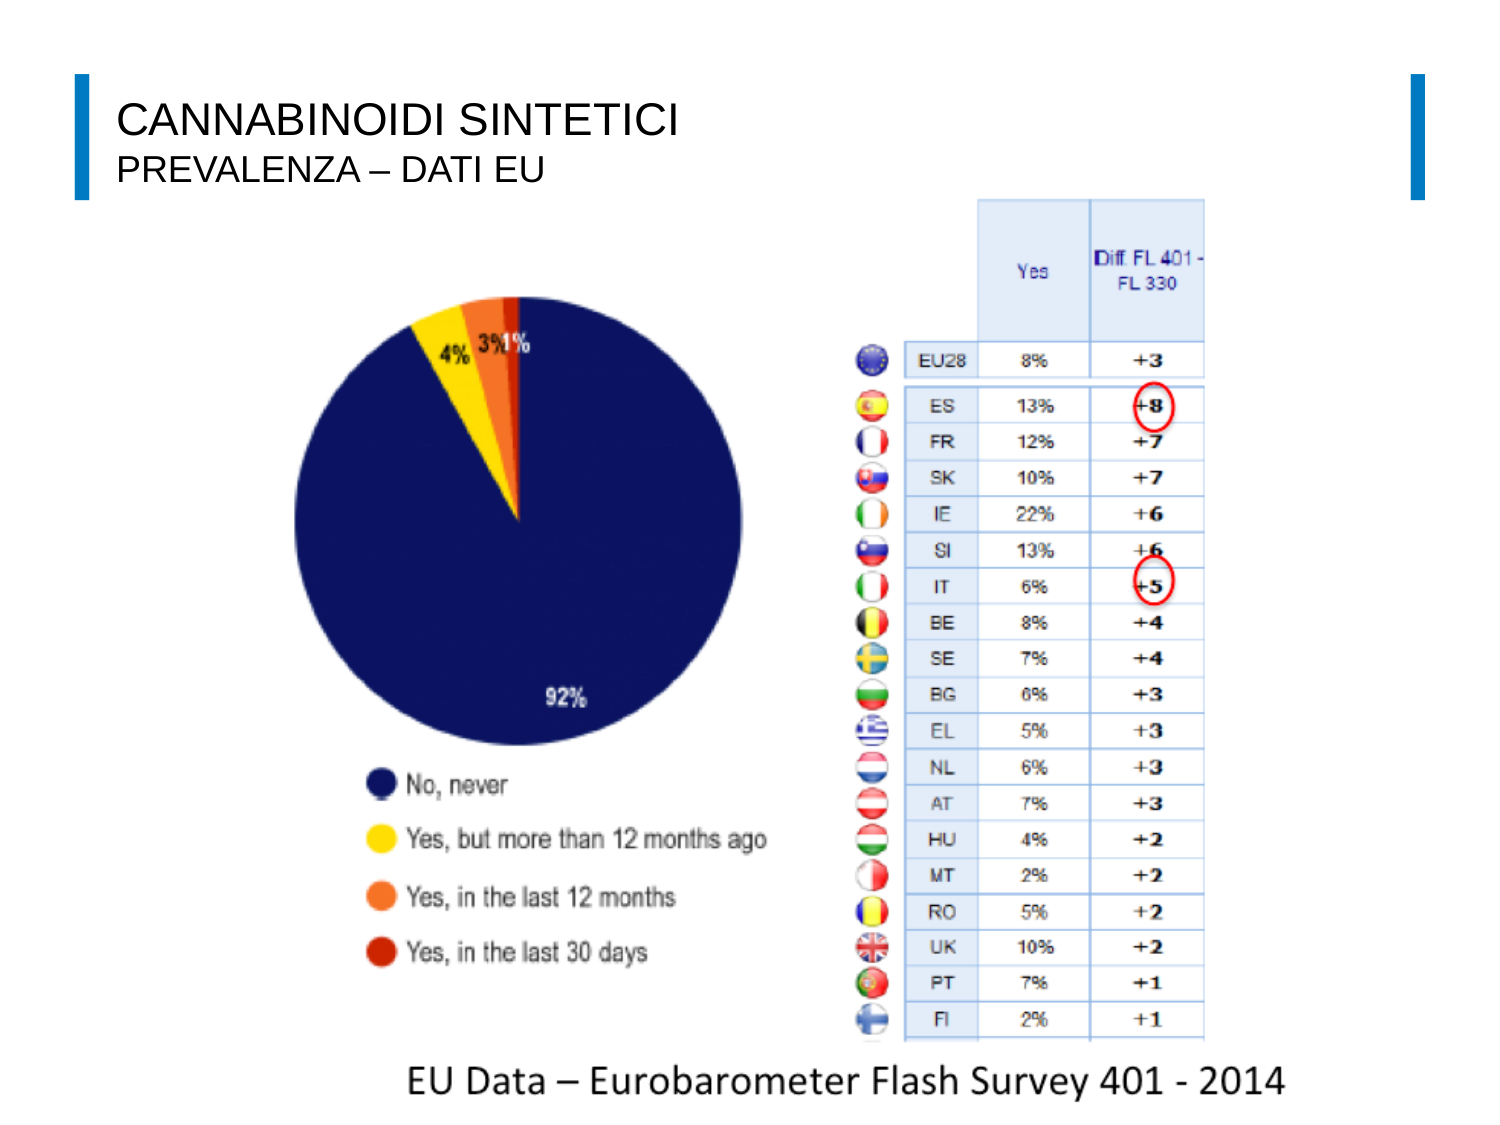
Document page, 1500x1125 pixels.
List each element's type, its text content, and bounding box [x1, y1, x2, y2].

text_box CANNABINOiDi sintetici prevalenza – dati EU [99, 51, 1375, 227]
picture [0, 0, 1500, 1125]
